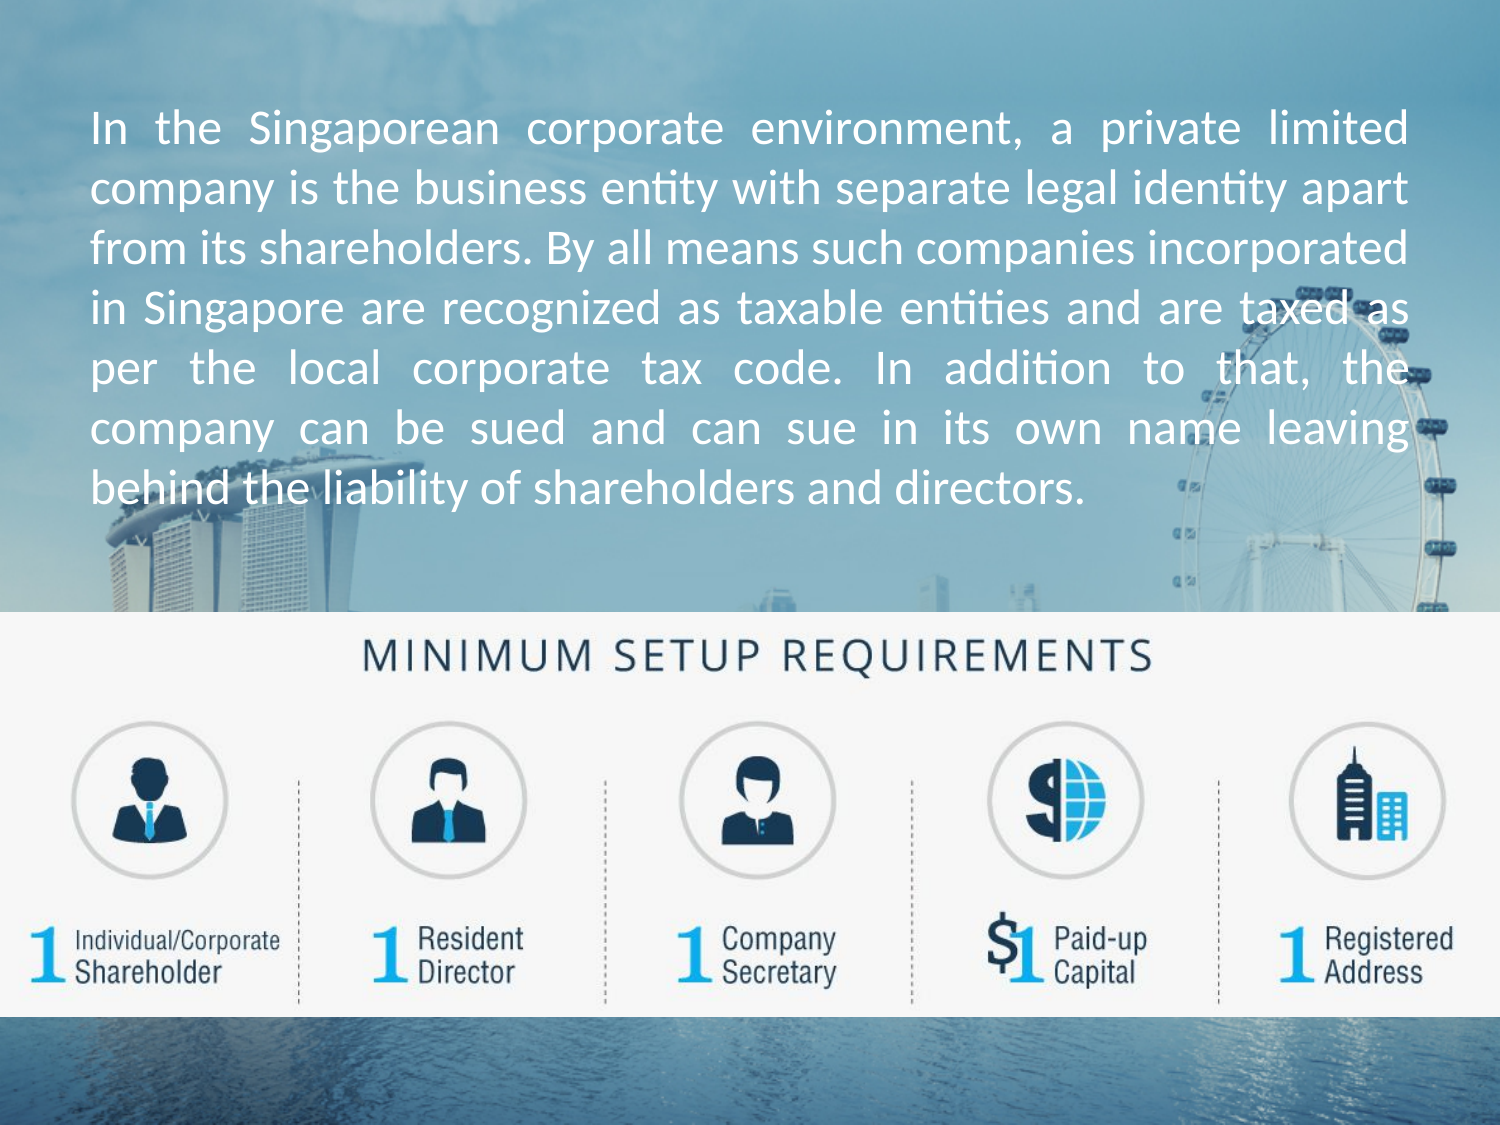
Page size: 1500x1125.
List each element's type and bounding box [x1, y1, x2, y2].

list [0, 611, 1500, 1017]
picture [0, 0, 1500, 611]
picture [0, 1017, 1500, 1125]
